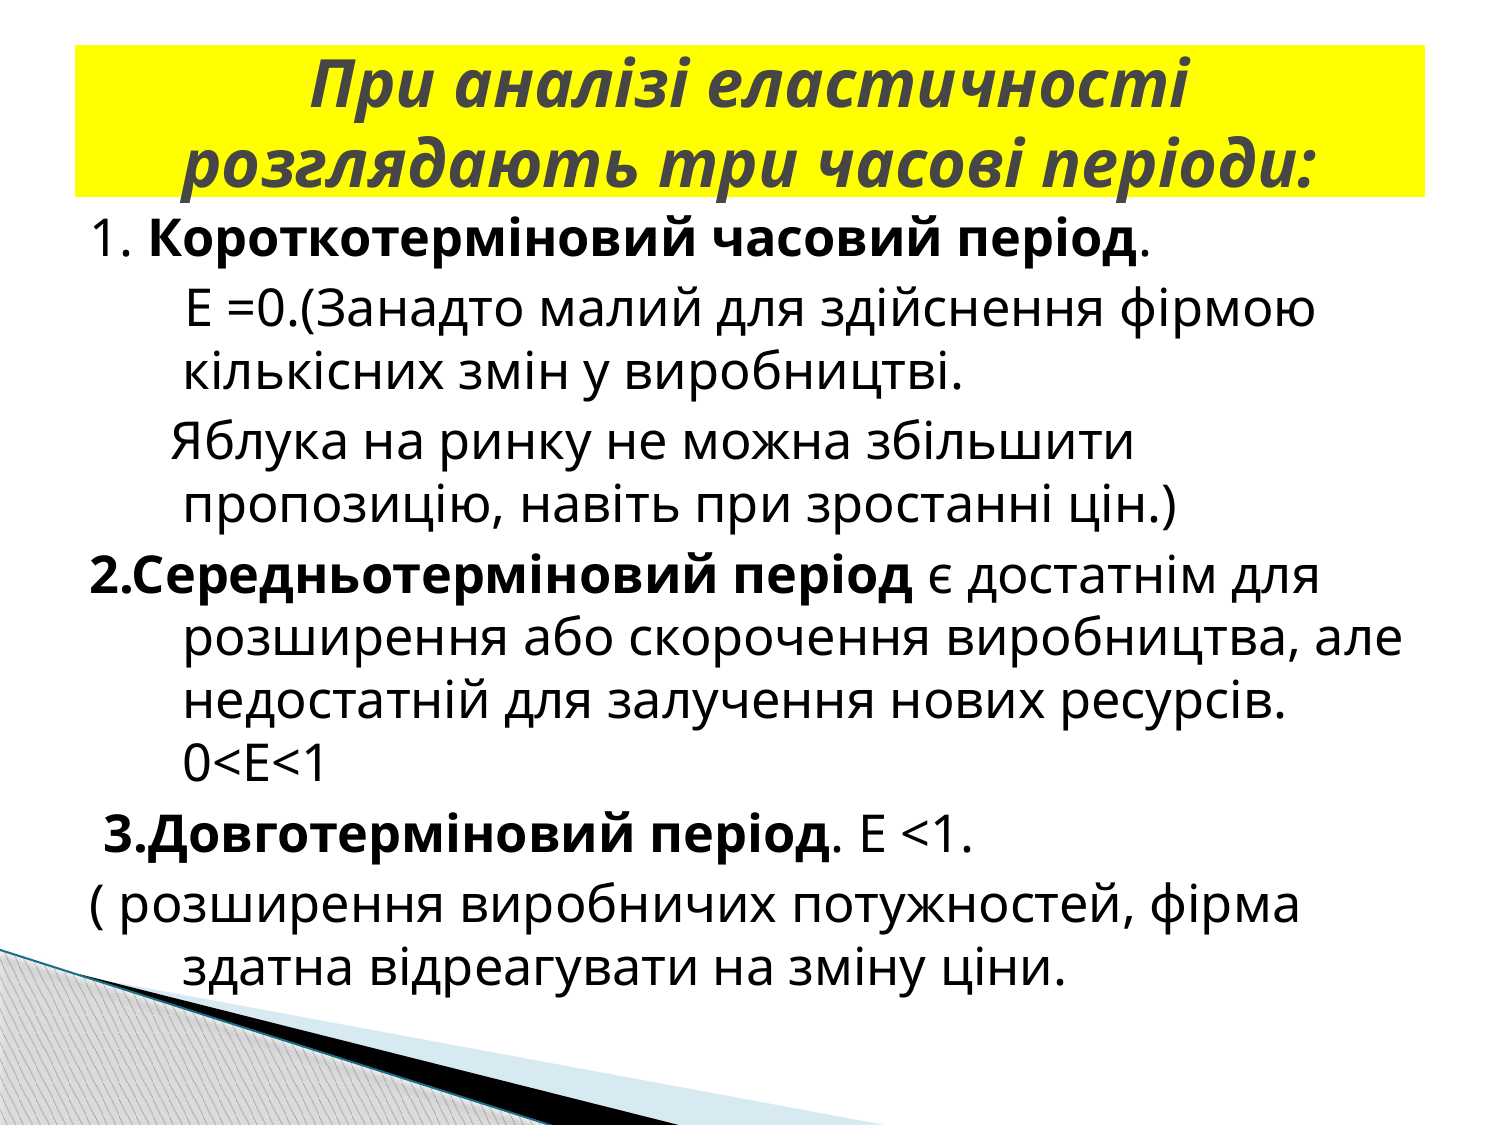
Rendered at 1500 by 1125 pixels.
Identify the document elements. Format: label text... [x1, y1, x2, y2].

title При аналізі еластичності розглядають три часові періоди: [75, 45, 1425, 197]
list 1. Короткотерміновий часовий період. Е =0.(Занадто малий для здійснення фірмою кількісних змін у виробництві. Яблука на ринку не можна збільшити пропозицію, навіть при зростанні цін.) 2.Середньотерміновий період є достатнім для розширення або скорочення виробництва, але недостатній для залучення нових ресурсів. 0<Е<1 3.Довготерміновий період. Е <1. ( розширення виробничих потужностей, фірма здатна відреагувати на зміну ціни. [75, 197, 1425, 1006]
